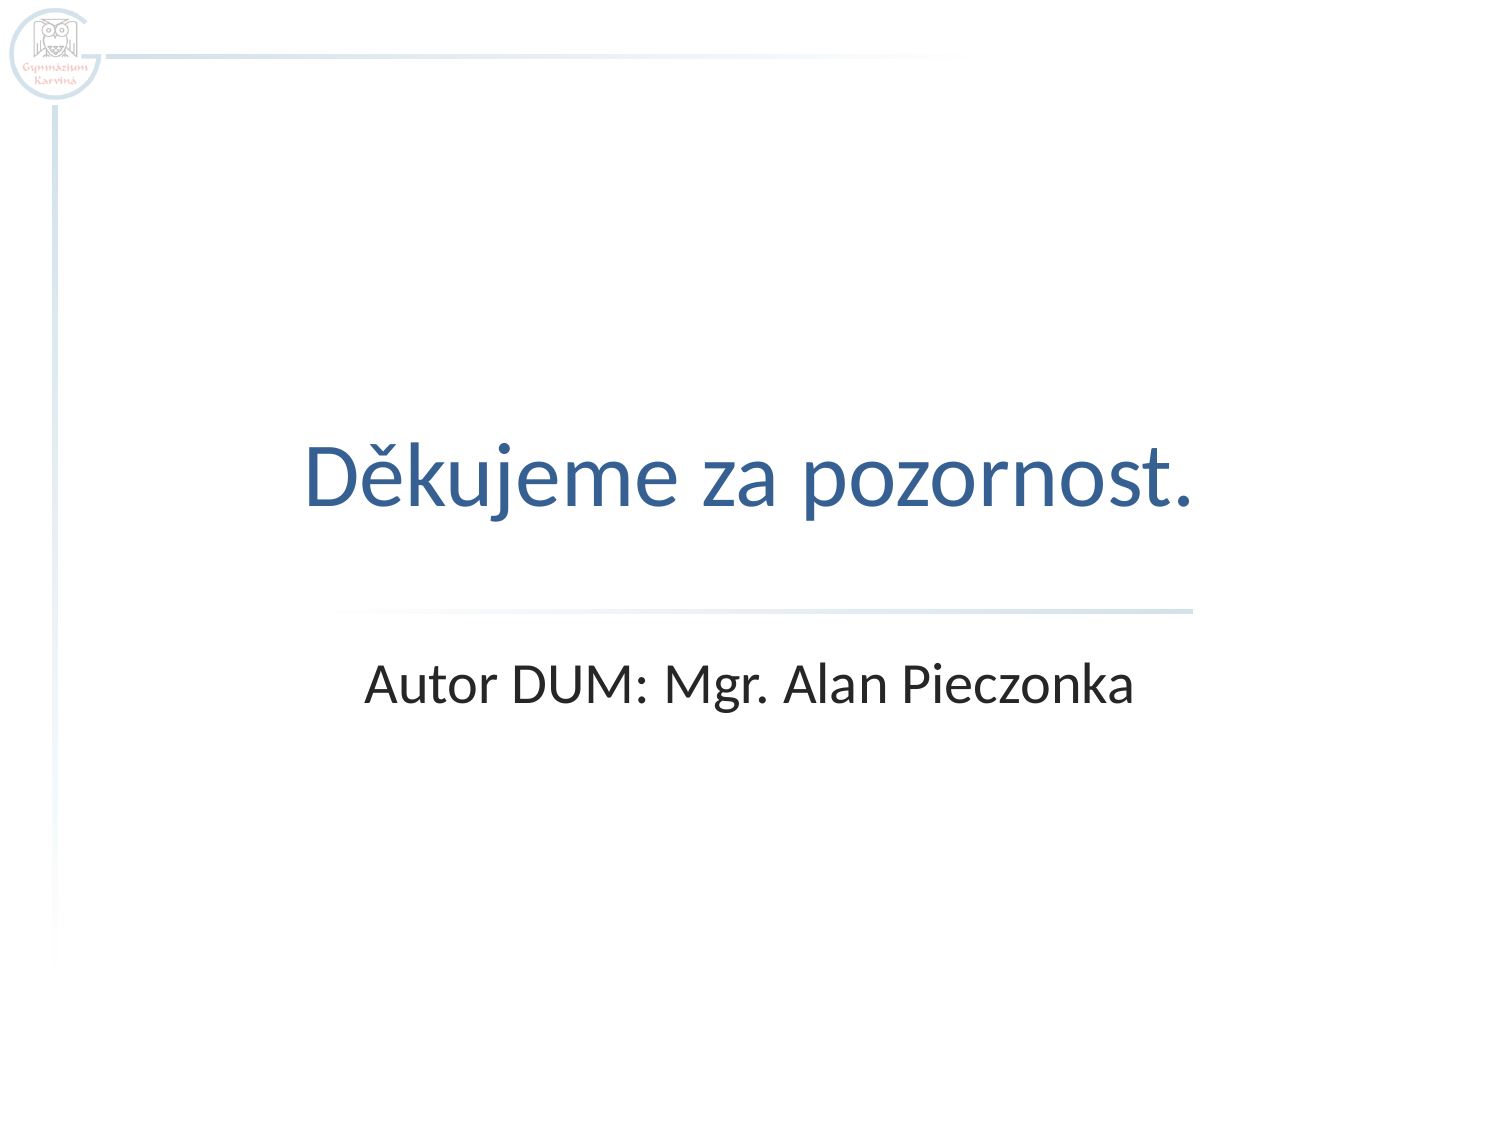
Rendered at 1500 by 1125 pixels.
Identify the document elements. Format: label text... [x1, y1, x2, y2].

picture [106, 54, 993, 59]
subtitle Autor DUM: Mgr. Alan Pieczonka [224, 637, 1276, 926]
picture [52, 105, 58, 992]
picture [8, 5, 104, 101]
picture [307, 609, 1193, 614]
title Děkujeme za pozornost. [112, 349, 1388, 591]
